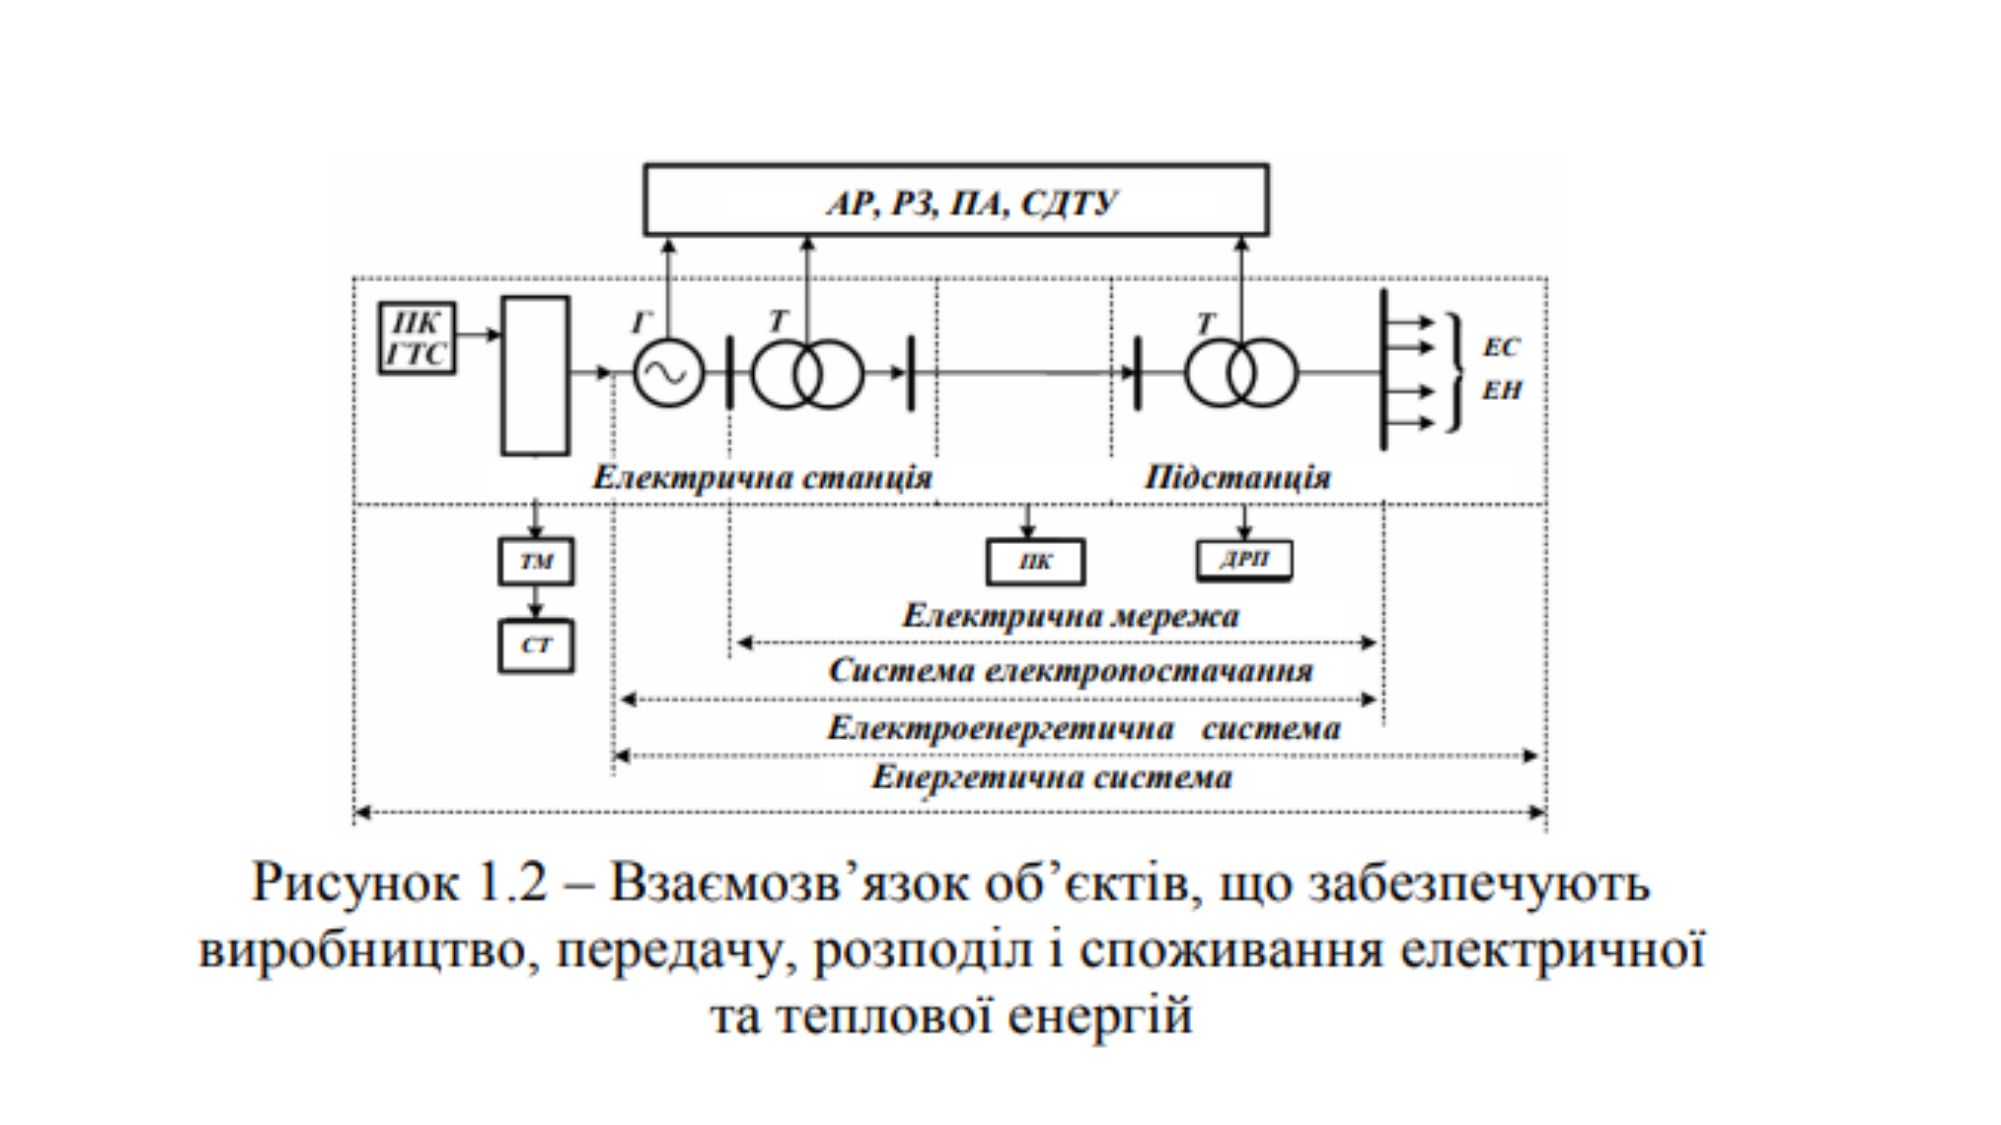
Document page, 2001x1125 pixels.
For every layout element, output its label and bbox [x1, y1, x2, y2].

list [83, 123, 1772, 1073]
